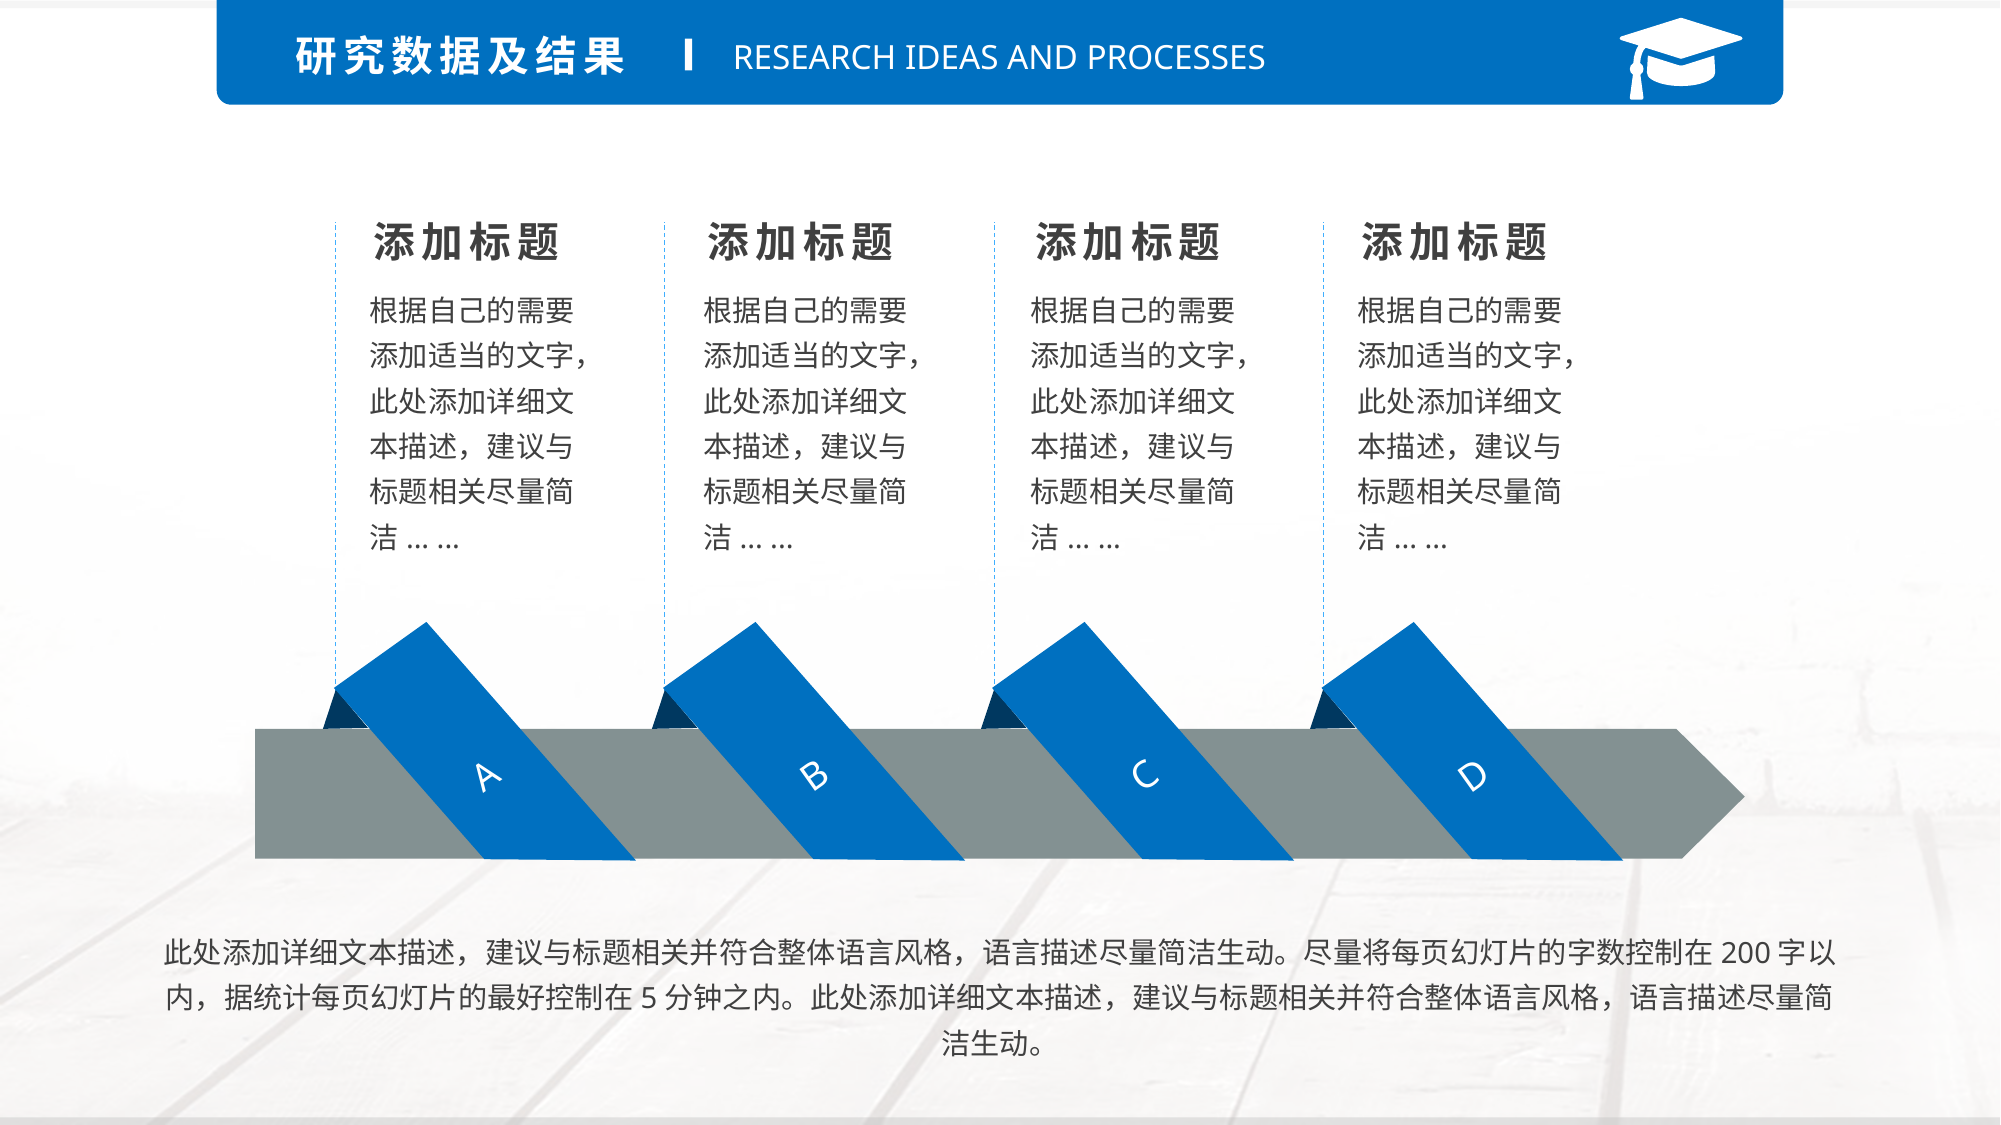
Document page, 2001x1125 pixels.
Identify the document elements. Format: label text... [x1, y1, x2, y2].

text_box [688, 208, 941, 566]
text_box RESEARCH IDEAS AND PROCESSES [718, 28, 1282, 84]
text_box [980, 616, 1216, 933]
text_box 研究数据及结果 [280, 21, 652, 87]
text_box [322, 616, 558, 933]
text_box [651, 616, 887, 933]
text_box 此处添加详细文本描述，建议与标题相关并符合整体语言风格，语言描述尽量简洁生动。尽量将每页幻灯片的字数控制在200字以内，据统计每页幻灯片的最好控制在5分钟之内。此处添加详细文本描述，建议与标题相关并符合整体语言风格，语言描述尽量简洁生动。 [143, 916, 1857, 1068]
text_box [1342, 208, 1596, 566]
picture [0, 0, 2001, 1125]
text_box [354, 208, 608, 566]
text_box [253, 727, 322, 860]
text_box [1216, 727, 1310, 860]
text_box [887, 727, 980, 860]
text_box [1310, 616, 1545, 933]
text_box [1016, 208, 1269, 566]
text_box [558, 727, 651, 860]
text_box [684, 38, 693, 71]
text_box [1545, 727, 1747, 860]
